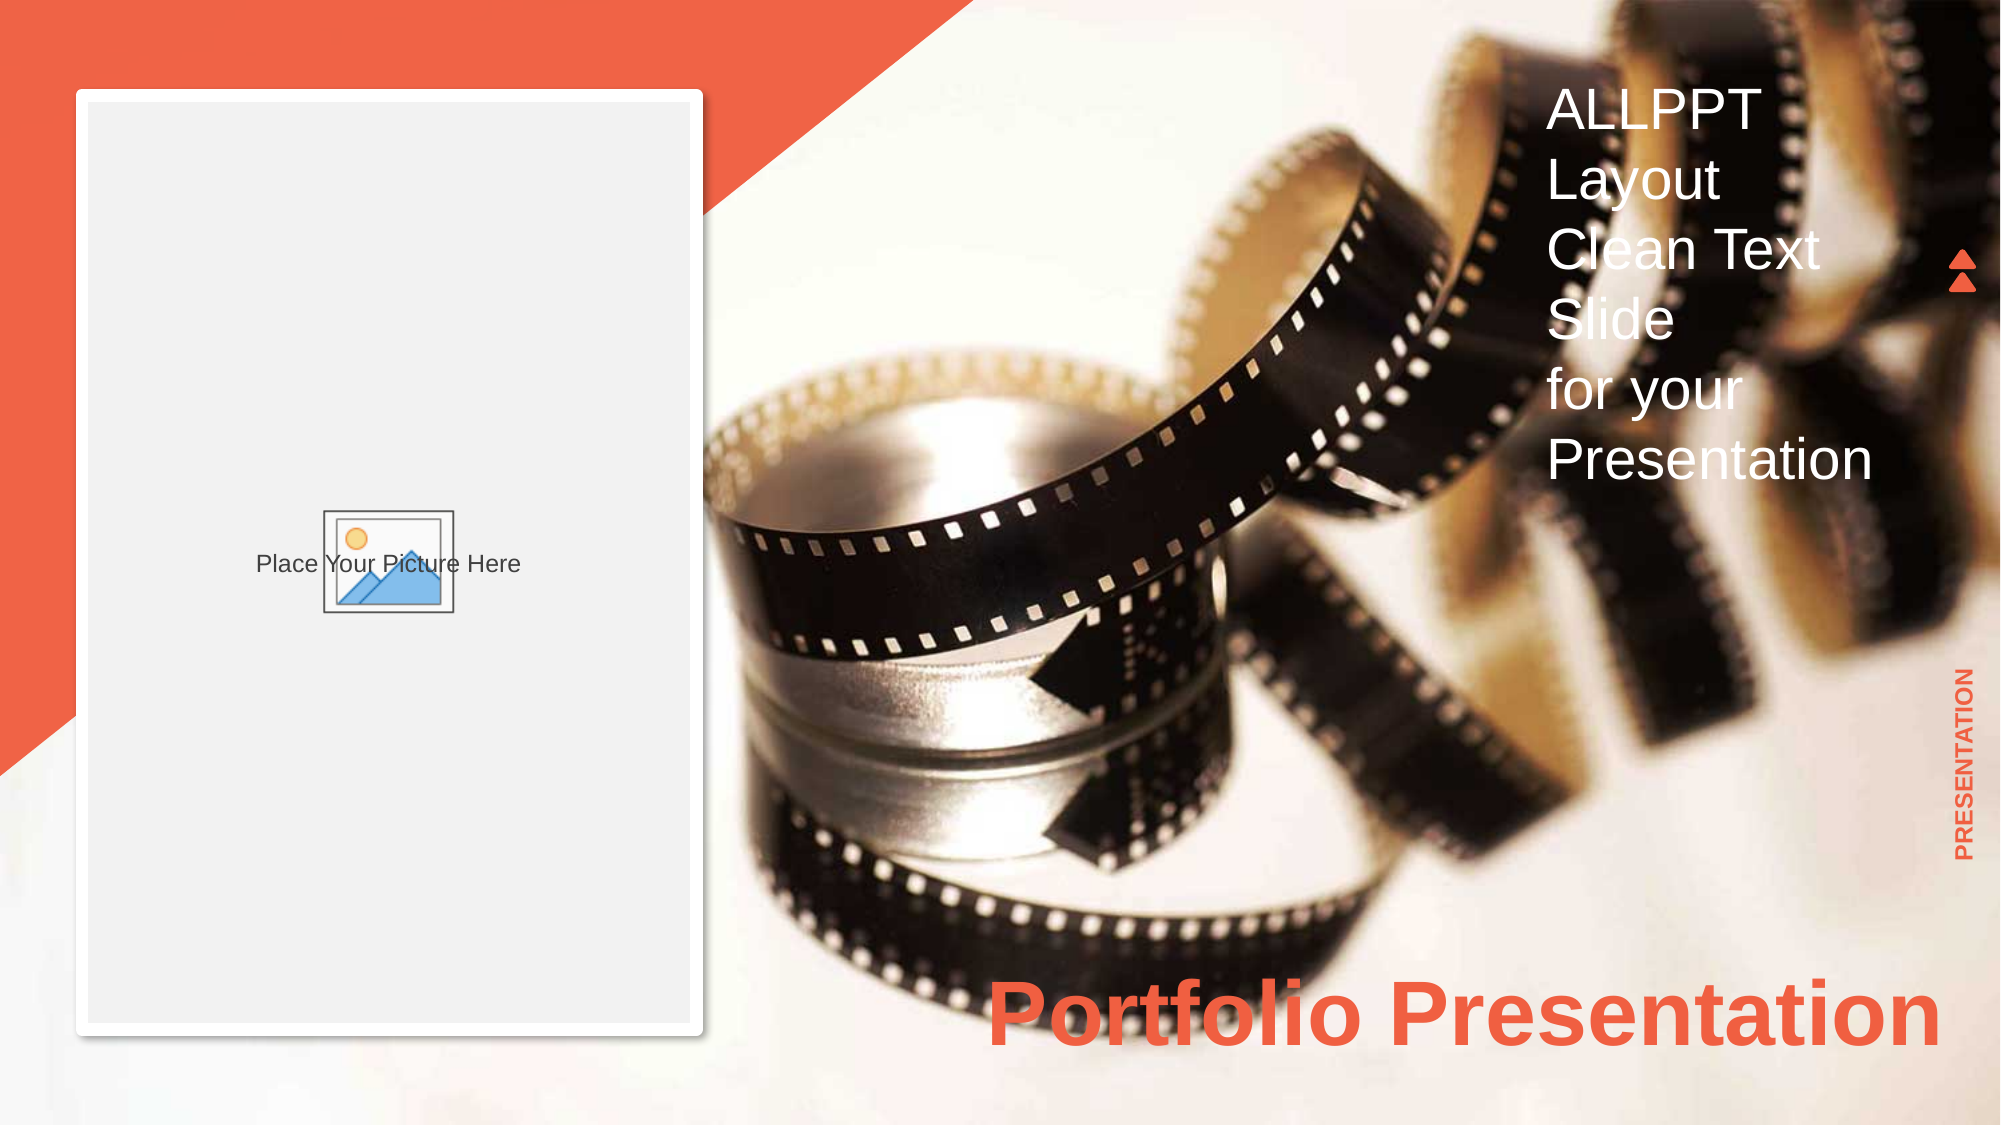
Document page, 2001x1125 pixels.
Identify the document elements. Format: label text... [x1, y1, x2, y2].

text_box [0, 0, 974, 777]
text_box Portfolio Presentation [972, 927, 2000, 1080]
text_box ALLPPT Layout Clean Text Slide for your Presentation [1531, 63, 1896, 499]
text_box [1939, 249, 1986, 876]
picture [88, 101, 691, 1024]
picture [0, 0, 2001, 1125]
